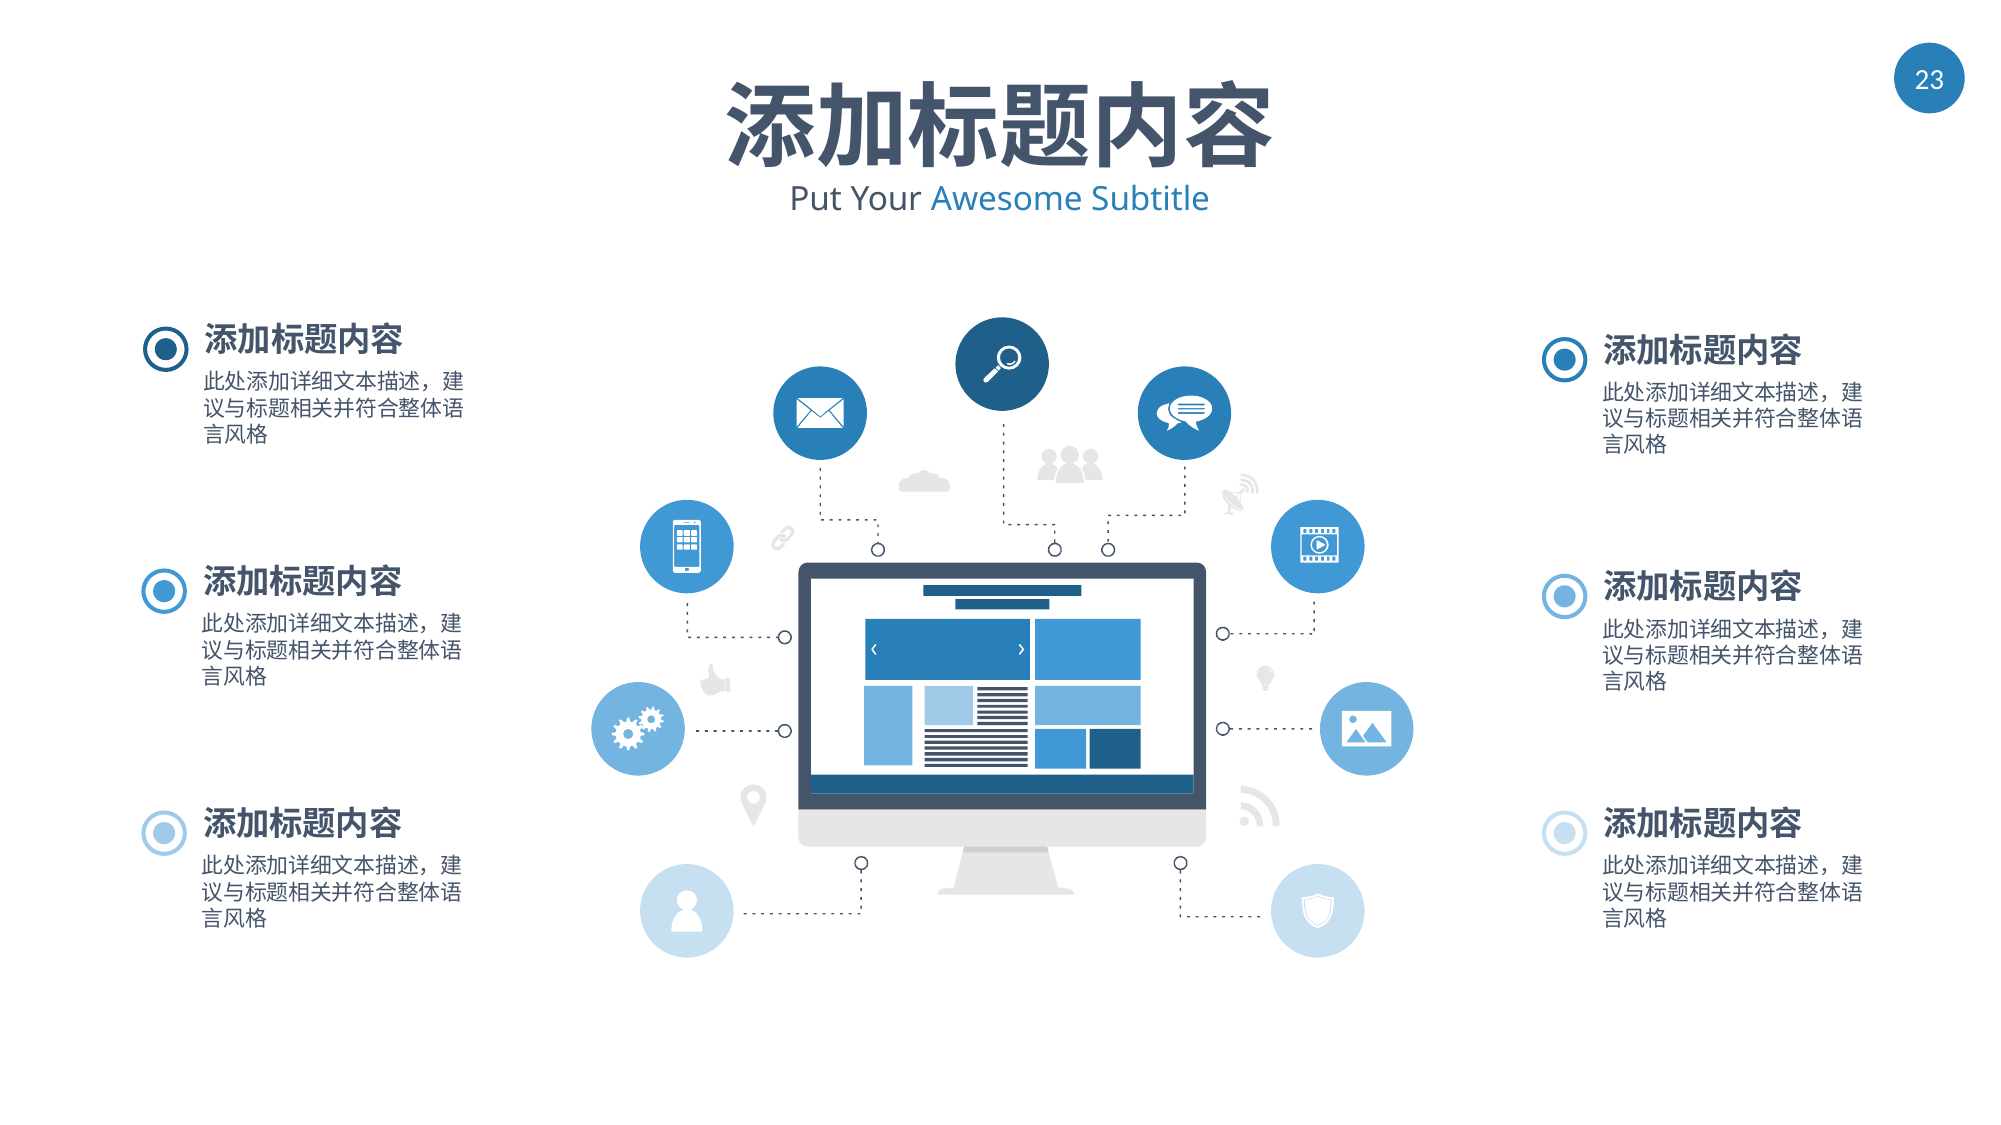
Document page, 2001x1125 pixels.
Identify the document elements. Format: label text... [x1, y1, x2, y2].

text_box 添加标题内容 [189, 311, 420, 360]
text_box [1541, 336, 1588, 383]
text_box 此处添加详细文本描述，建议与标题相关并符合整体语言风格 [188, 360, 488, 455]
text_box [141, 810, 187, 856]
text_box 添加标题内容 [1588, 321, 1819, 371]
text_box 此处添加详细文本描述，建议与标题相关并符合整体语言风格 [186, 844, 487, 939]
text_box 此处添加详细文本描述，建议与标题相关并符合整体语言风格 [1587, 371, 1887, 465]
text_box Put Your Awesome Subtitle [774, 169, 1226, 225]
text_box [1541, 573, 1588, 620]
text_box 添加标题内容 [709, 60, 1291, 185]
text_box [591, 317, 1414, 965]
text_box 此处添加详细文本描述，建议与标题相关并符合整体语言风格 [1587, 844, 1887, 939]
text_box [141, 568, 187, 614]
text_box 此处添加详细文本描述，建议与标题相关并符合整体语言风格 [1587, 607, 1887, 702]
text_box 此处添加详细文本描述，建议与标题相关并符合整体语言风格 [186, 602, 487, 697]
text_box 添加标题内容 [188, 553, 418, 602]
text_box 添加标题内容 [1588, 795, 1819, 844]
text_box 添加标题内容 [1588, 558, 1819, 607]
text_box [142, 326, 189, 372]
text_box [1541, 810, 1588, 856]
text_box 添加标题内容 [188, 795, 418, 844]
